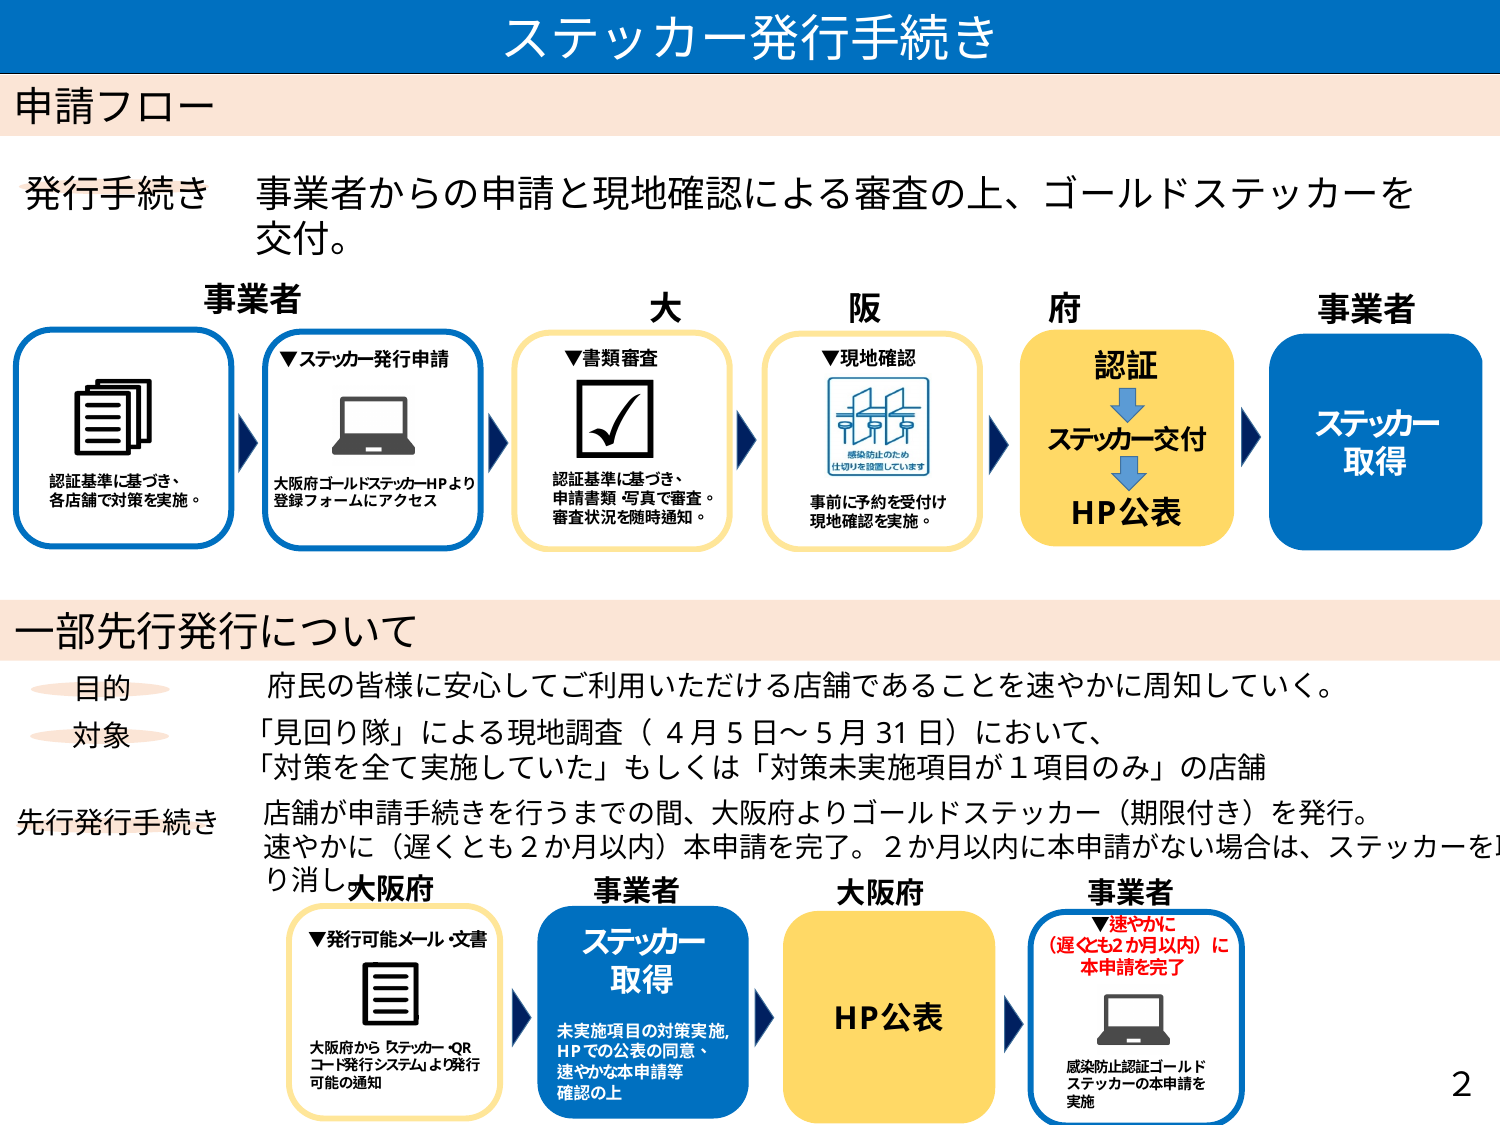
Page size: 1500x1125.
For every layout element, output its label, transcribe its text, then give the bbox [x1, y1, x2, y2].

text_box 府民の皆様に安心してご利用いただける店舗であることを速やかに周知していく。 [253, 659, 1442, 710]
text_box 目的 [42, 663, 164, 713]
text_box 事業者 [522, 854, 751, 902]
text_box 大阪府 [291, 853, 491, 902]
picture [12, 318, 1483, 552]
text_box 申請フロー [0, 74, 1500, 137]
text_box [29, 684, 42, 695]
text_box [164, 685, 171, 694]
text_box 事業者 [51, 274, 455, 318]
text_box 事業者 [1252, 272, 1482, 318]
text_box 発行手続き [0, 167, 239, 217]
text_box 一部先行発行について [0, 599, 1500, 662]
text_box 「見回り隊」による現地調査（ 4月5日～5月31日）において、 「対策を全て実施していた」もしくは「対策未実施項目が１項目のみ」の店舗 [230, 706, 1418, 792]
text_box 先行発行手続き [0, 797, 254, 847]
text_box [164, 732, 171, 741]
text_box 事業者 [1017, 856, 1246, 902]
text_box 対象 [41, 711, 164, 760]
text_box 大阪府 [766, 860, 995, 902]
picture [285, 902, 1252, 1125]
text_box 店舗が申請手続きを行うまでの間、大阪府よりゴールドステッカー（期限付き）を発行。 速やかに（遅くとも２か月以内）本申請を完了。２か月以内に本申請がない場合は、ステッカーを取り消し。 [248, 787, 1500, 904]
text_box 大 阪 府 [626, 278, 1106, 318]
text_box ステッカー発行手続き [0, 0, 1500, 73]
text_box [28, 731, 41, 742]
text_box 事業者からの申請と現地確認による審査の上、ゴールドステッカーを交付。 [240, 163, 1461, 268]
text_box ２ [1431, 1056, 1491, 1111]
